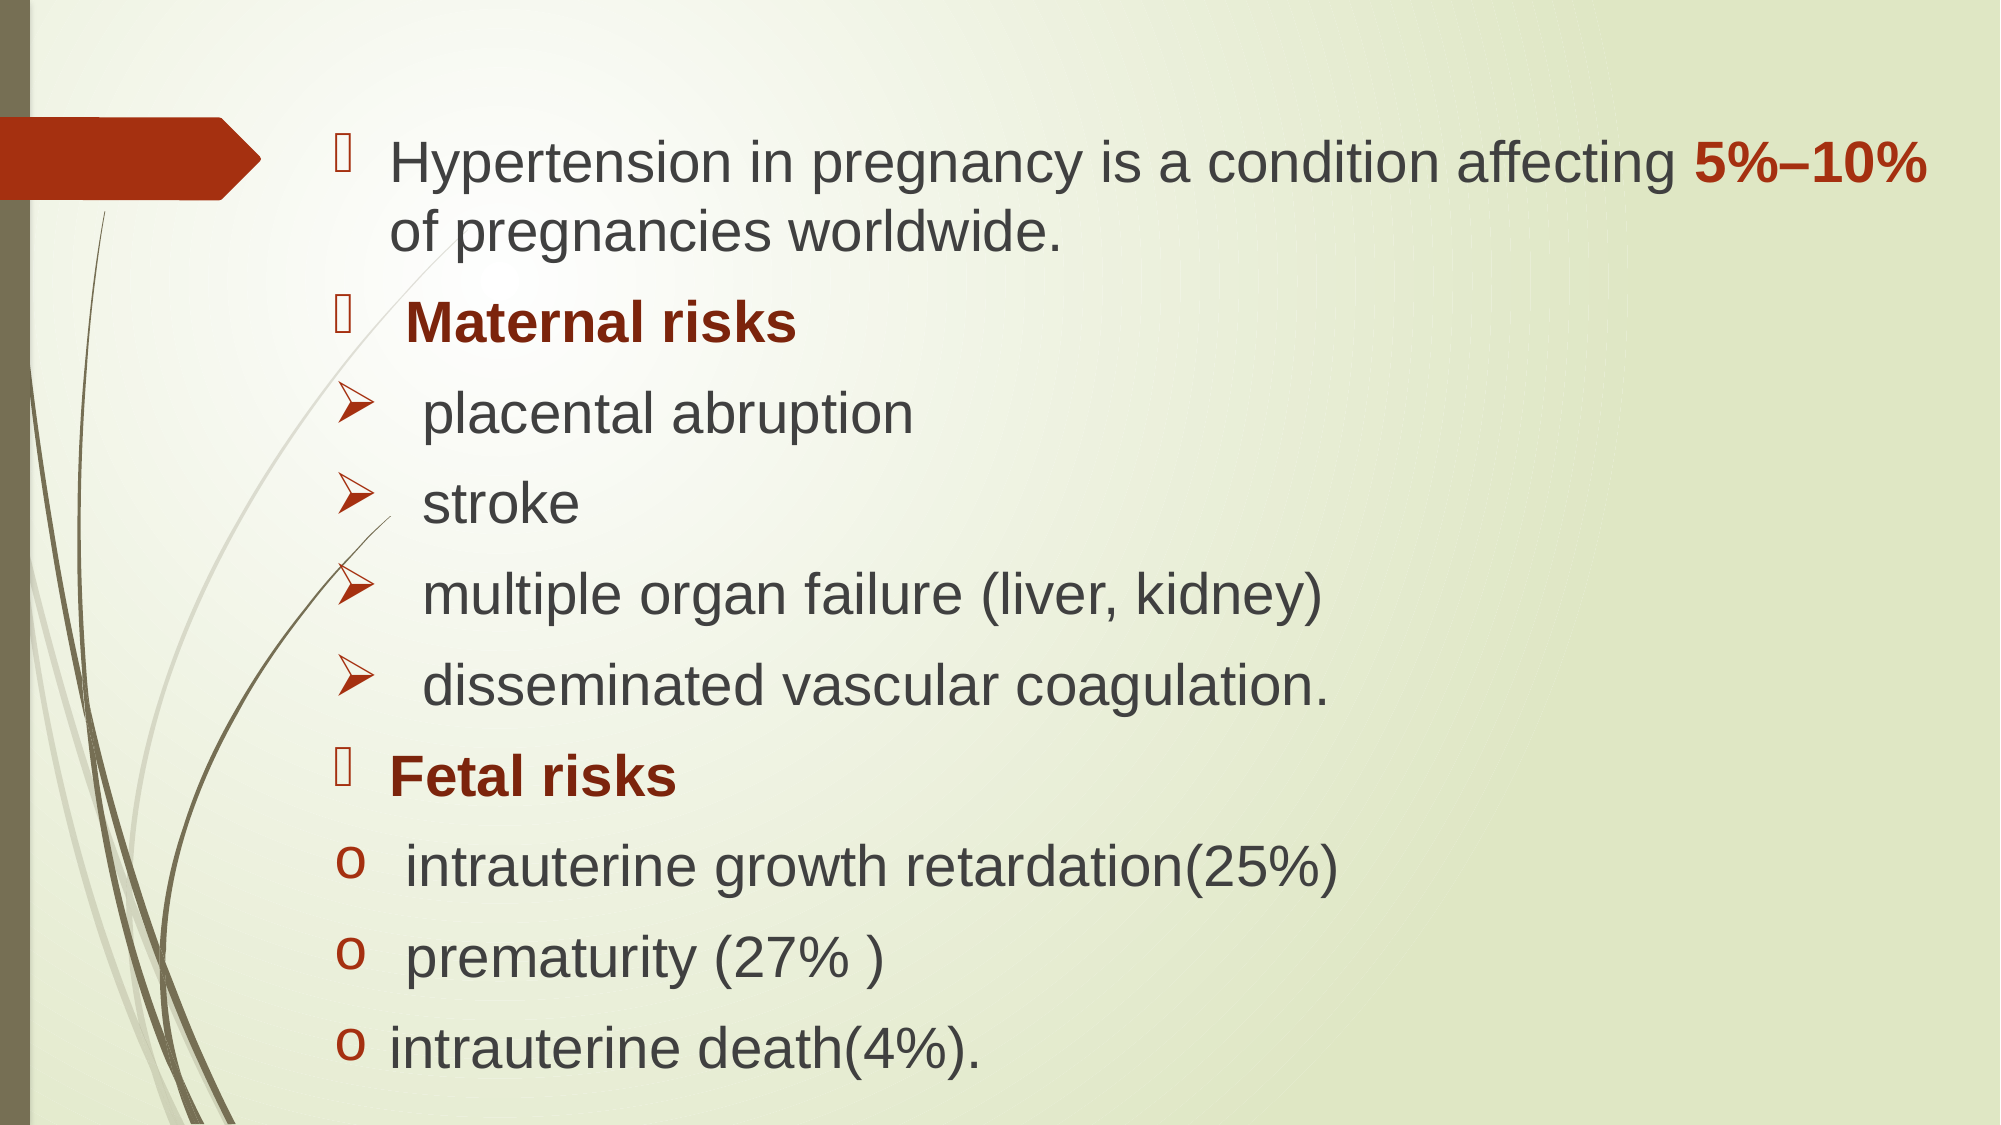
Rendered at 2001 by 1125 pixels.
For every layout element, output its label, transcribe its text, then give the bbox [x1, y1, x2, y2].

list Hypertension in pregnancy is a condition affecting 5%–10% of pregnancies worldwide. Maternal risks placental abruption stroke multiple organ failure (liver, kidney) disseminated vascular coagulation. Fetal risks intrauterine growth retardation(25%) prematurity (27% ) intrauterine death(4%). [318, 116, 1956, 1125]
